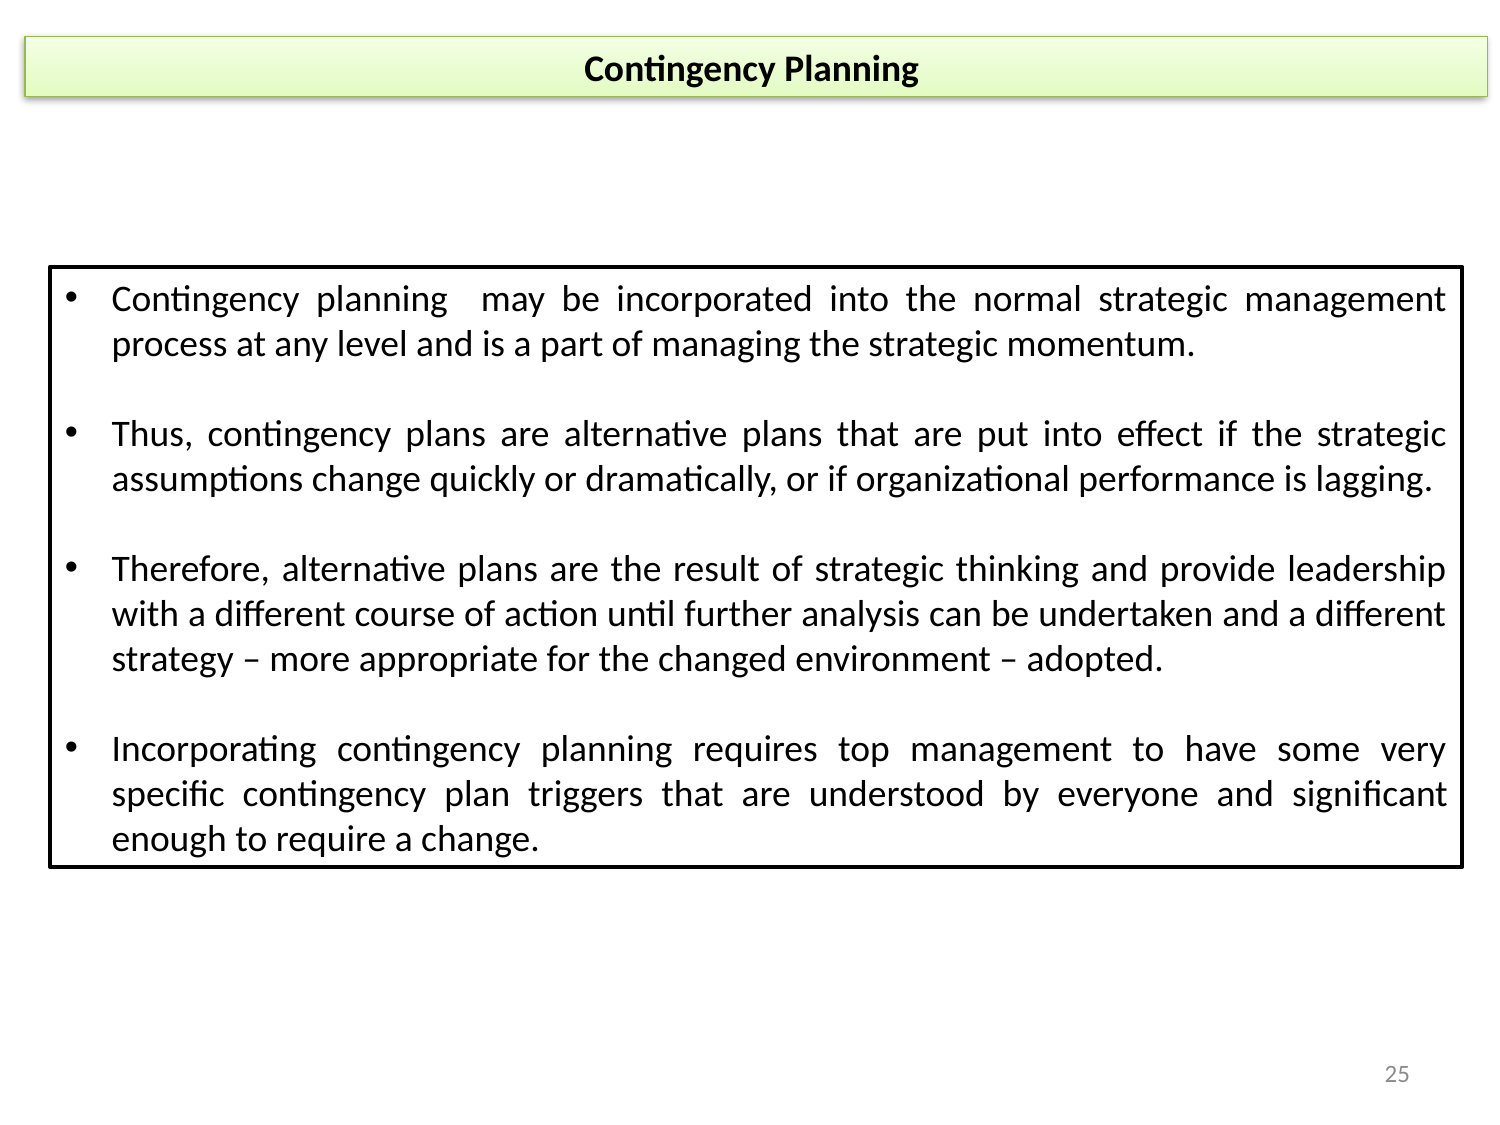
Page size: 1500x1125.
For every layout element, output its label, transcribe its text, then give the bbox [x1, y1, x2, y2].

slide_number 25 [1074, 1042, 1425, 1103]
text_box Contingency Planning [24, 36, 1488, 97]
text_box Contingency planning may be incorporated into the normal strategic management process at any level and is a part of managing the strategic momentum. Thus, contingency plans are alternative plans that are put into effect if the strategic assumptions change quickly or dramatically, or if organizational performance is lagging. Therefore, alternative plans are the result of strategic thinking and provide leadership with a different course of action until further analysis can be undertaken and a different strategy – more appropriate for the changed environment – adopted. Incorporating contingency planning requires top management to have some very speciﬁc contingency plan triggers that are understood by everyone and signiﬁcant enough to require a change. [48, 265, 1464, 869]
